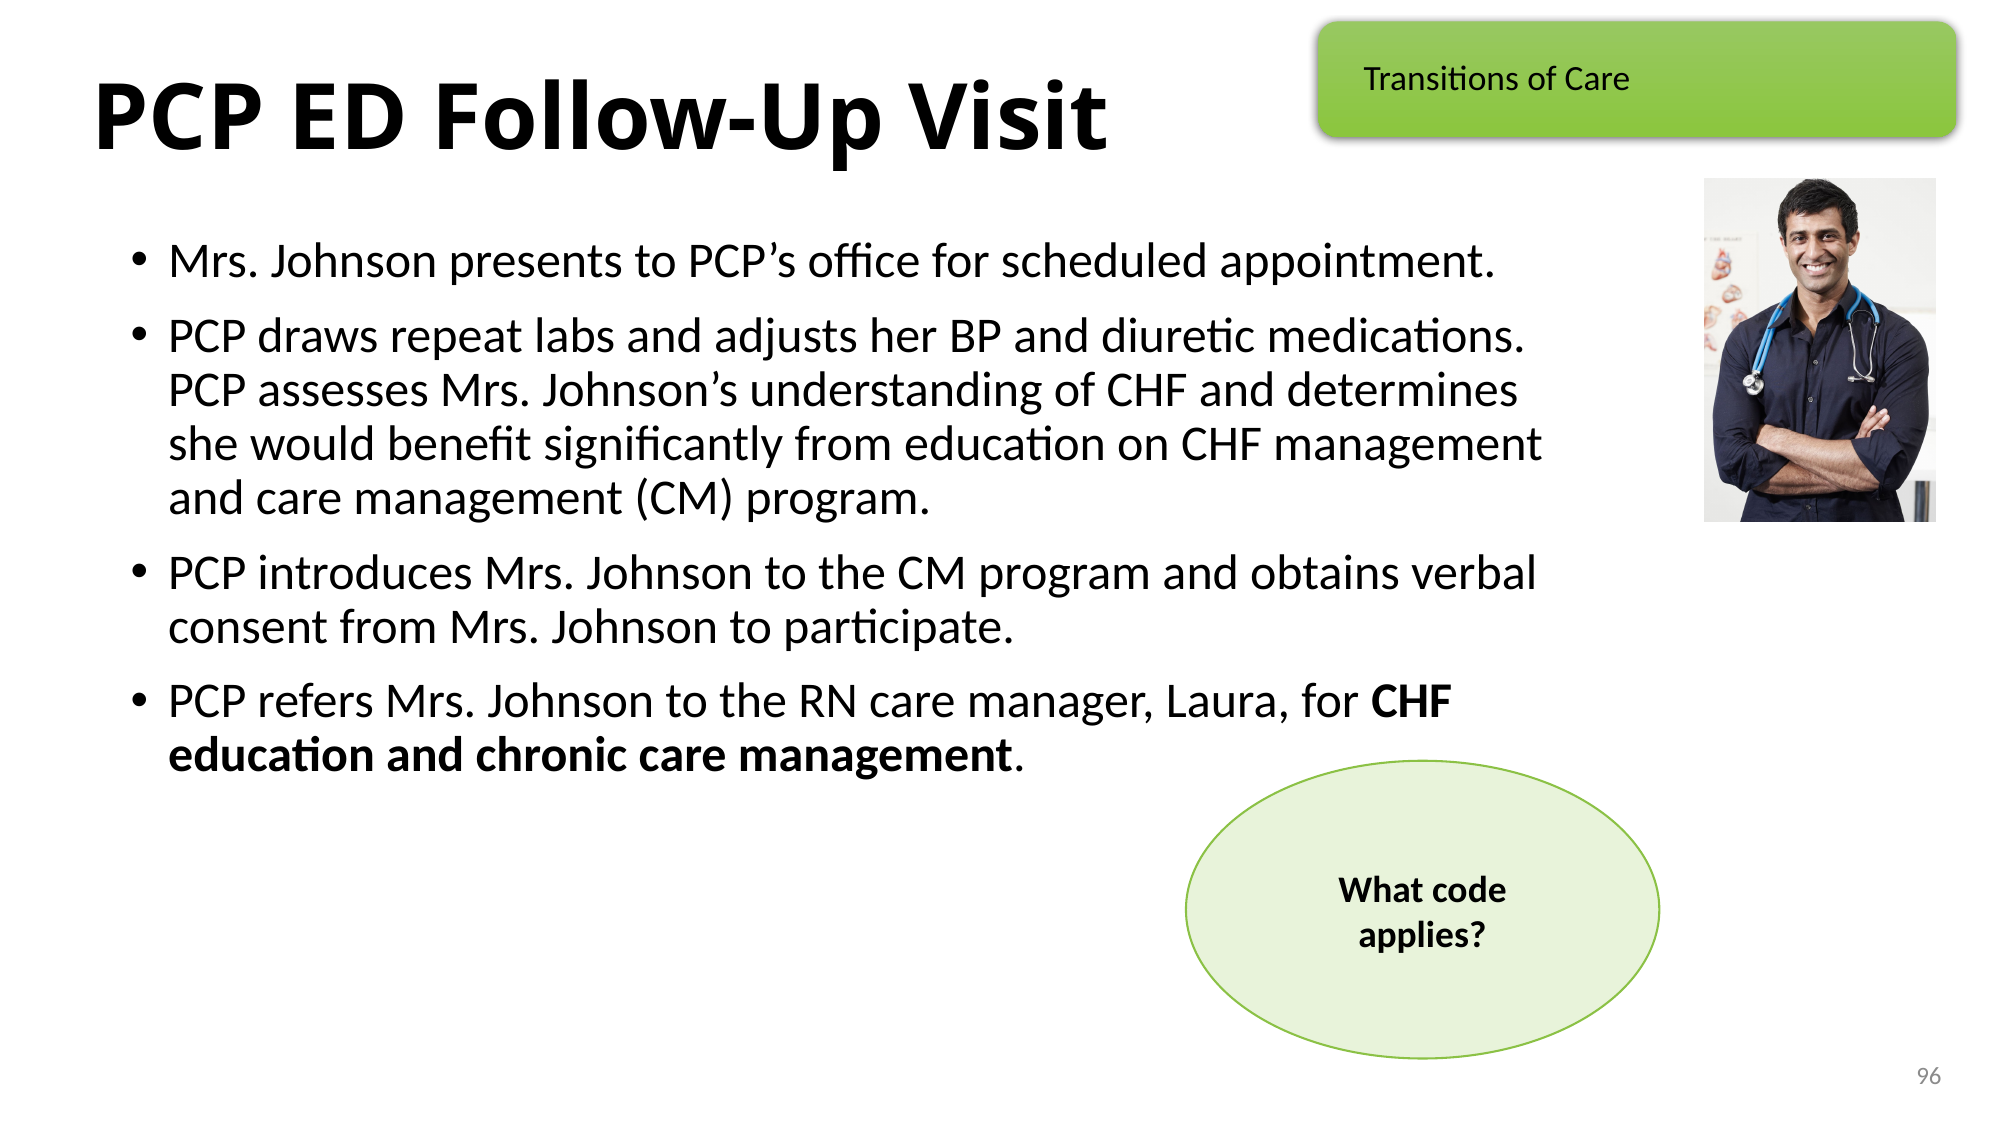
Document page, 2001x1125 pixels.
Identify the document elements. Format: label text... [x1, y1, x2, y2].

slide_number 96 [1506, 1044, 1957, 1105]
title PCP ED Follow-Up Visit [76, 59, 1169, 181]
picture [1704, 178, 1936, 523]
text_box What code applies? [1184, 759, 1661, 1060]
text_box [1318, 21, 1957, 137]
list Mrs. Johnson presents to PCP’s office for scheduled appointment. PCP draws repeat labs and adjusts her BP and diuretic medications. PCP assesses Mrs. Johnson’s understanding of CHF and determines she would benefit significantly from education on CHF management and care management (CM) program. PCP introduces Mrs. Johnson to the CM program and obtains verbal consent from Mrs. Johnson to participate. PCP refers Mrs. Johnson to the RN care manager, Laura, for CHF education and chronic care management. [115, 226, 1614, 1045]
